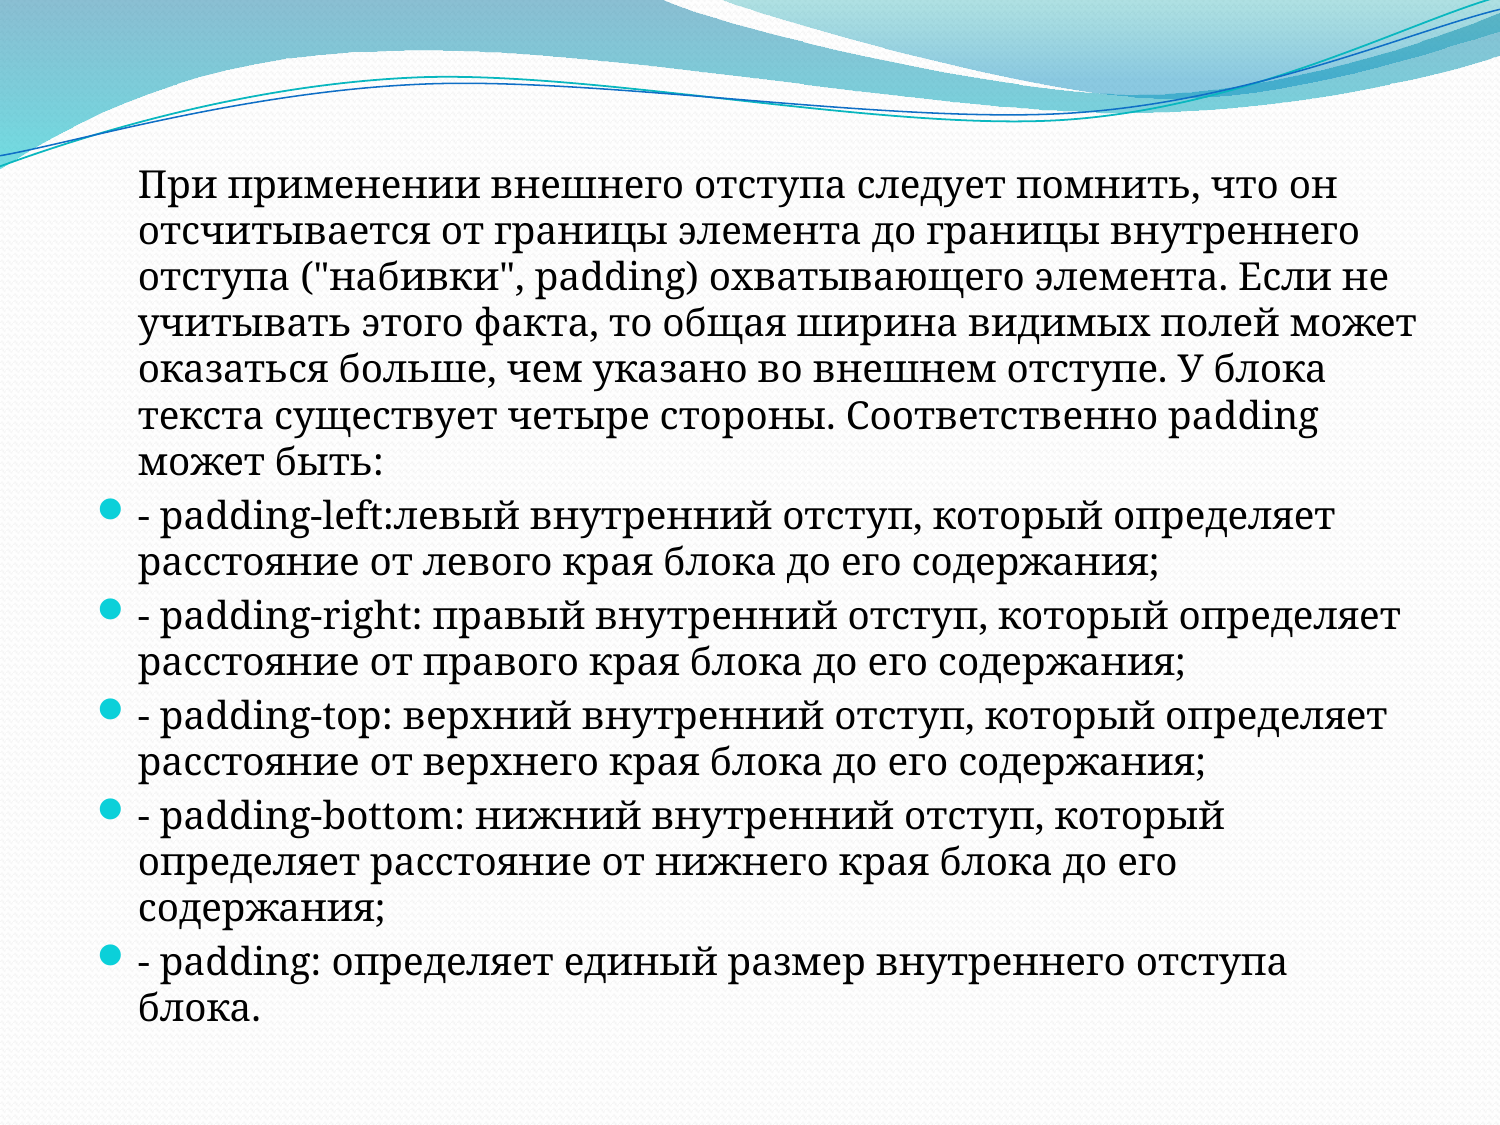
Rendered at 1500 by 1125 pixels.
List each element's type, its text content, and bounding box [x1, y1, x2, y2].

list При применении внешнего отступа следует помнить, что он отсчитывается от границы элемента до границы внутреннего отступа ("набивки", padding) охватывающего элемента. Если не учитывать этого факта, то общая ширина видимых полей может оказаться больше, чем указано во внешнем отступе. У блока текста существует четыре стороны. Соответственно padding может быть: - padding-left:левый внутренний отступ, который определяет расстояние от левого края блока до его содержания; - padding-right: правый внутренний отступ, который определяет расстояние от правого края блока до его содержания; - padding-top: верхний внутренний отступ, который определяет расстояние от верхнего края блока до его содержания; - padding-bottom: нижний внутренний отступ, который определяет расстояние от нижнего края блока до его содержания; - padding: определяет единый размер внутреннего отступа блока. [82, 152, 1432, 1087]
